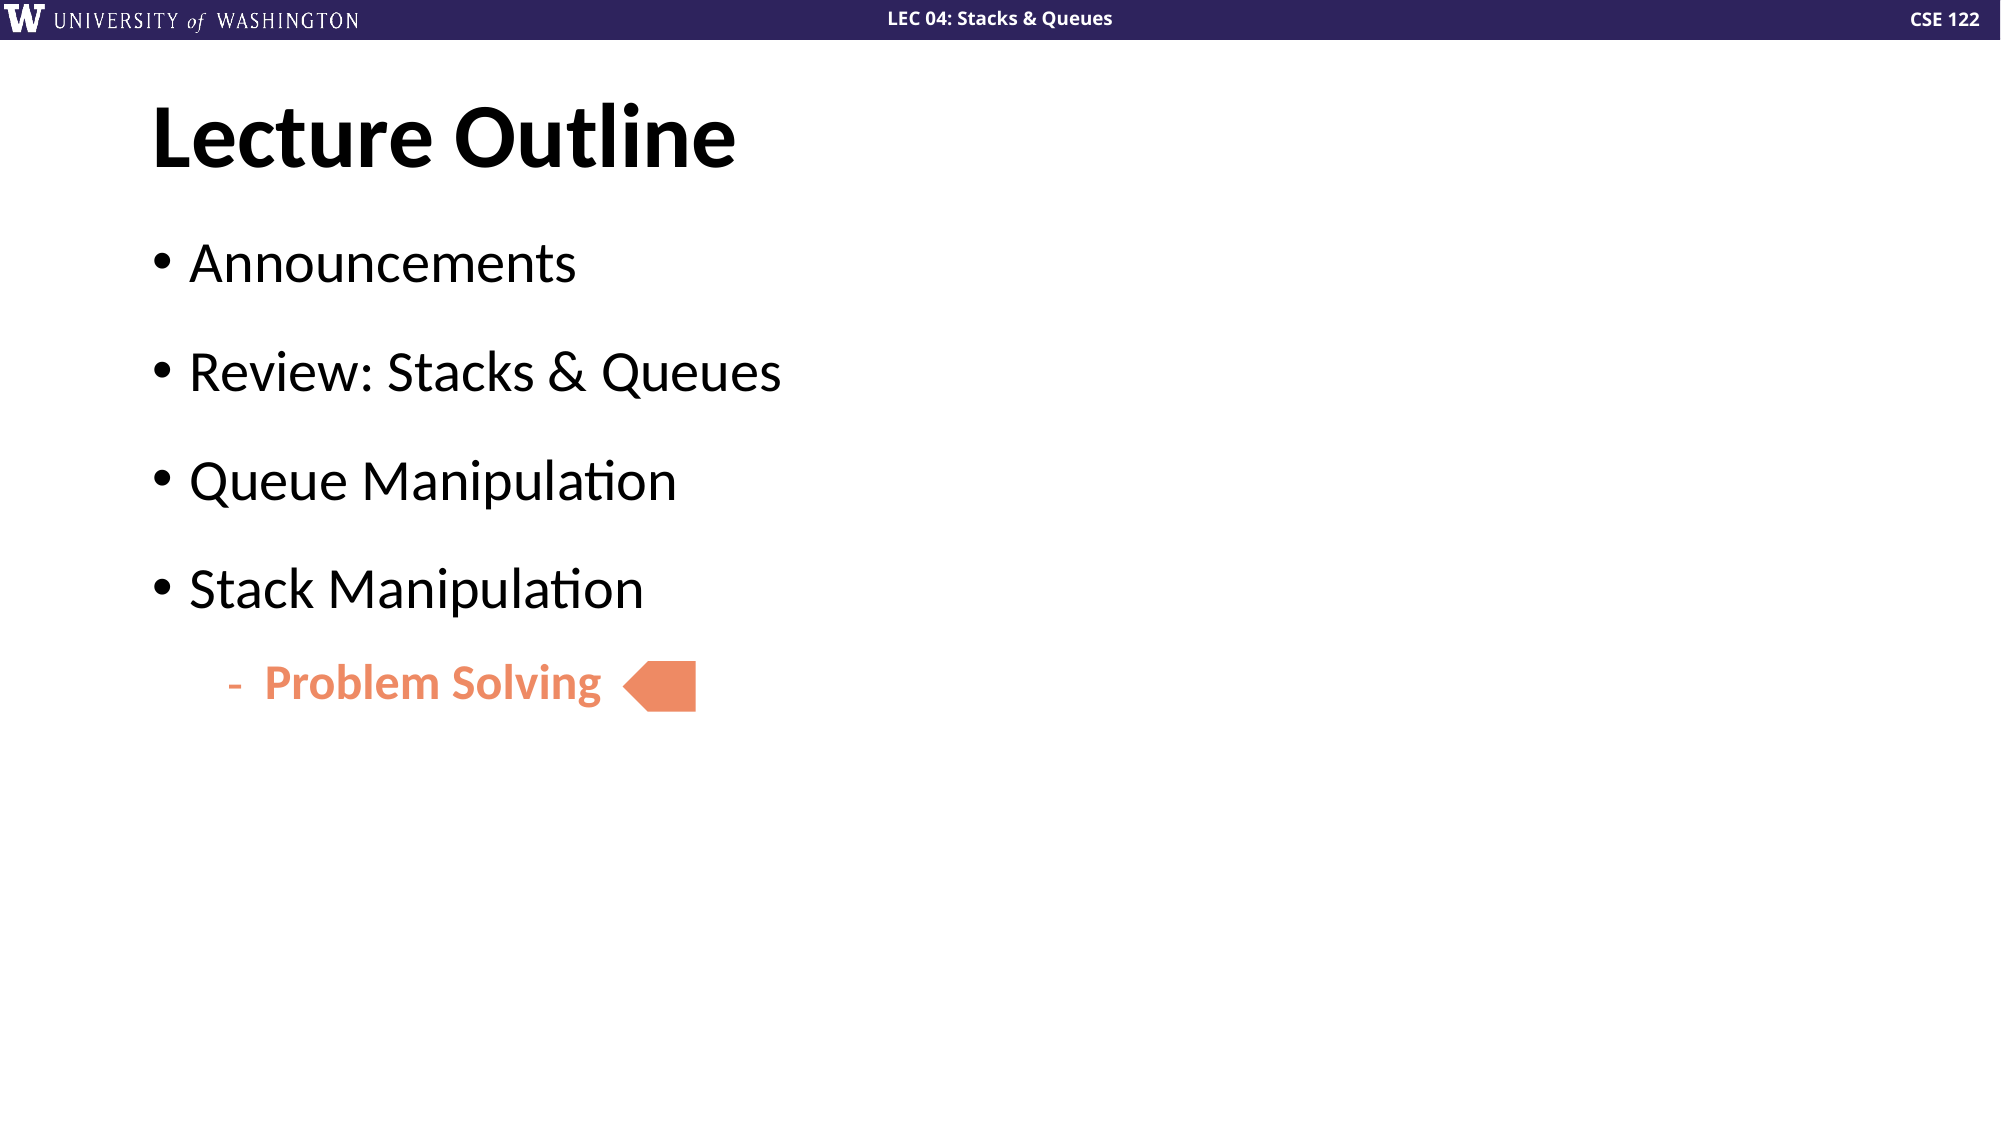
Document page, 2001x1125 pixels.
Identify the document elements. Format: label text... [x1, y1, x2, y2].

text_box [622, 661, 696, 712]
picture [4, 4, 358, 33]
title Lecture Outline [137, 74, 1863, 200]
list Announcements Review: Stacks & Queues Queue Manipulation Stack Manipulation Problem Solving [137, 224, 1863, 1014]
